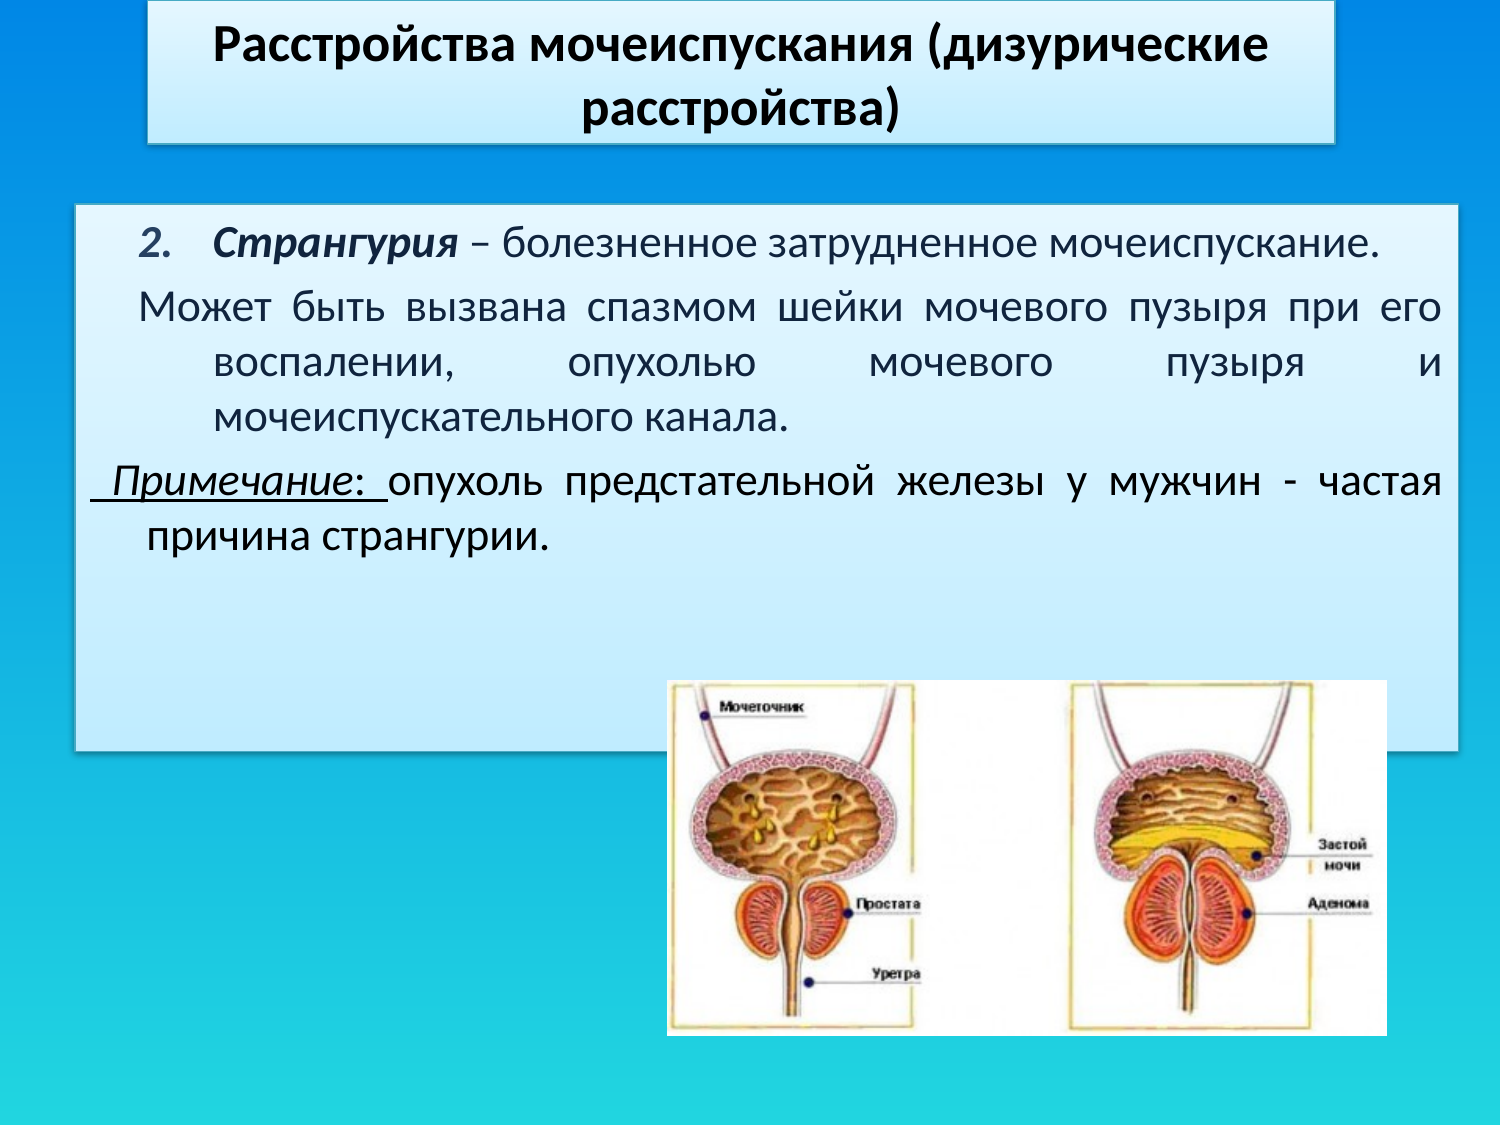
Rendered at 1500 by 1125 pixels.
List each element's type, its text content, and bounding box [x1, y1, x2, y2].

list Странгурия – болезненное затрудненное мочеиспускание. Может быть вызвана спазмом шейки мочевого пузыря при его воспалении, опухолью мочевого пузыря и мочеиспускательного канала. Примечание: опухоль предстательной железы у мужчин - частая причина странгурии. [74, 203, 1459, 752]
title Расстройства мочеиспускания (дизурические расстройства) [147, 0, 1336, 145]
picture [667, 680, 1387, 1036]
